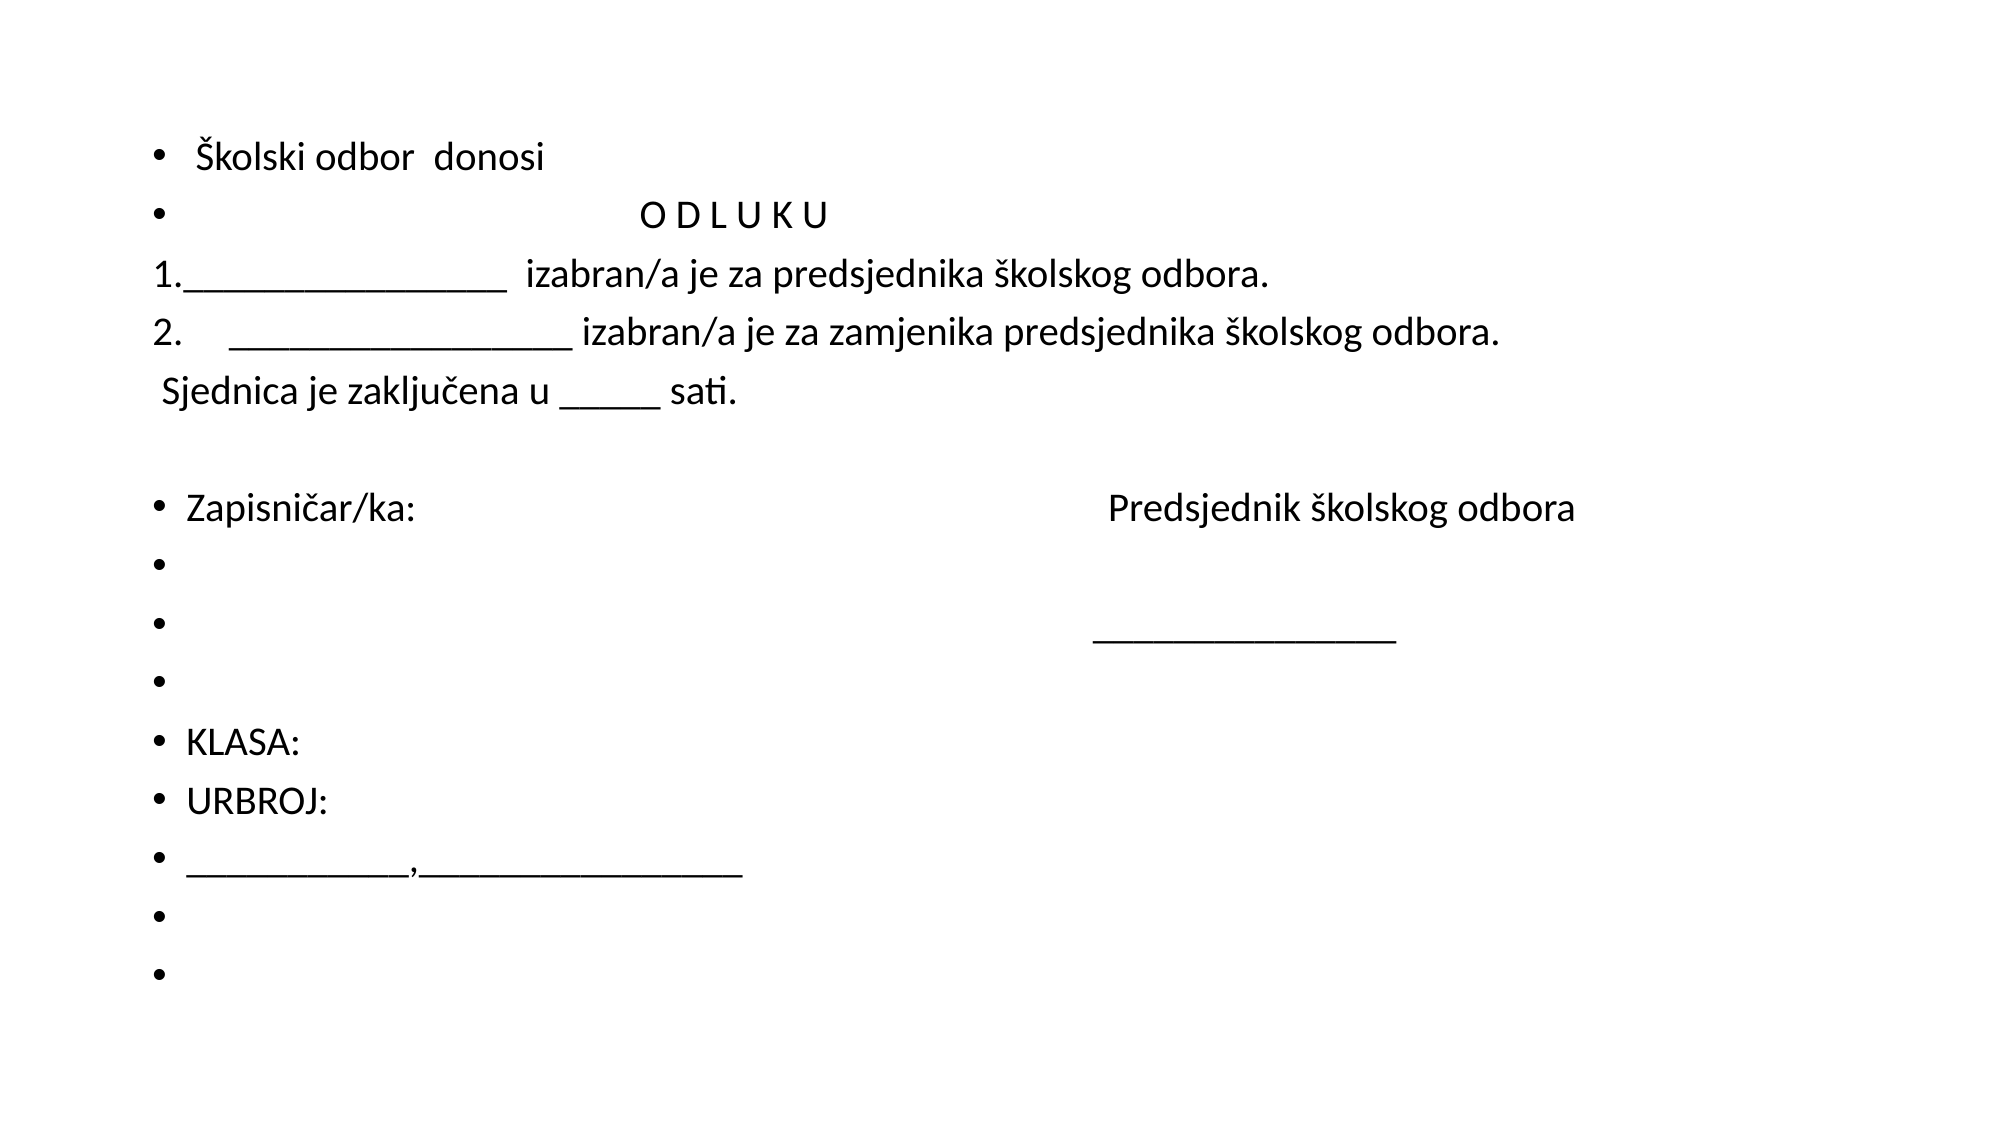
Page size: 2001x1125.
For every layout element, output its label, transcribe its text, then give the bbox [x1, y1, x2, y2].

list Školski odbor donosi O D L U K U 1.________________ izabran/a je za predsjednika školskog odbora. _________________ izabran/a je za zamjenika predsjednika školskog odbora. Sjednica je zaključena u _____ sati. Zapisničar/ka: Predsjednik školskog odbora _______________ KLASA: URBROJ: ___________,________________ [137, 127, 1863, 1014]
